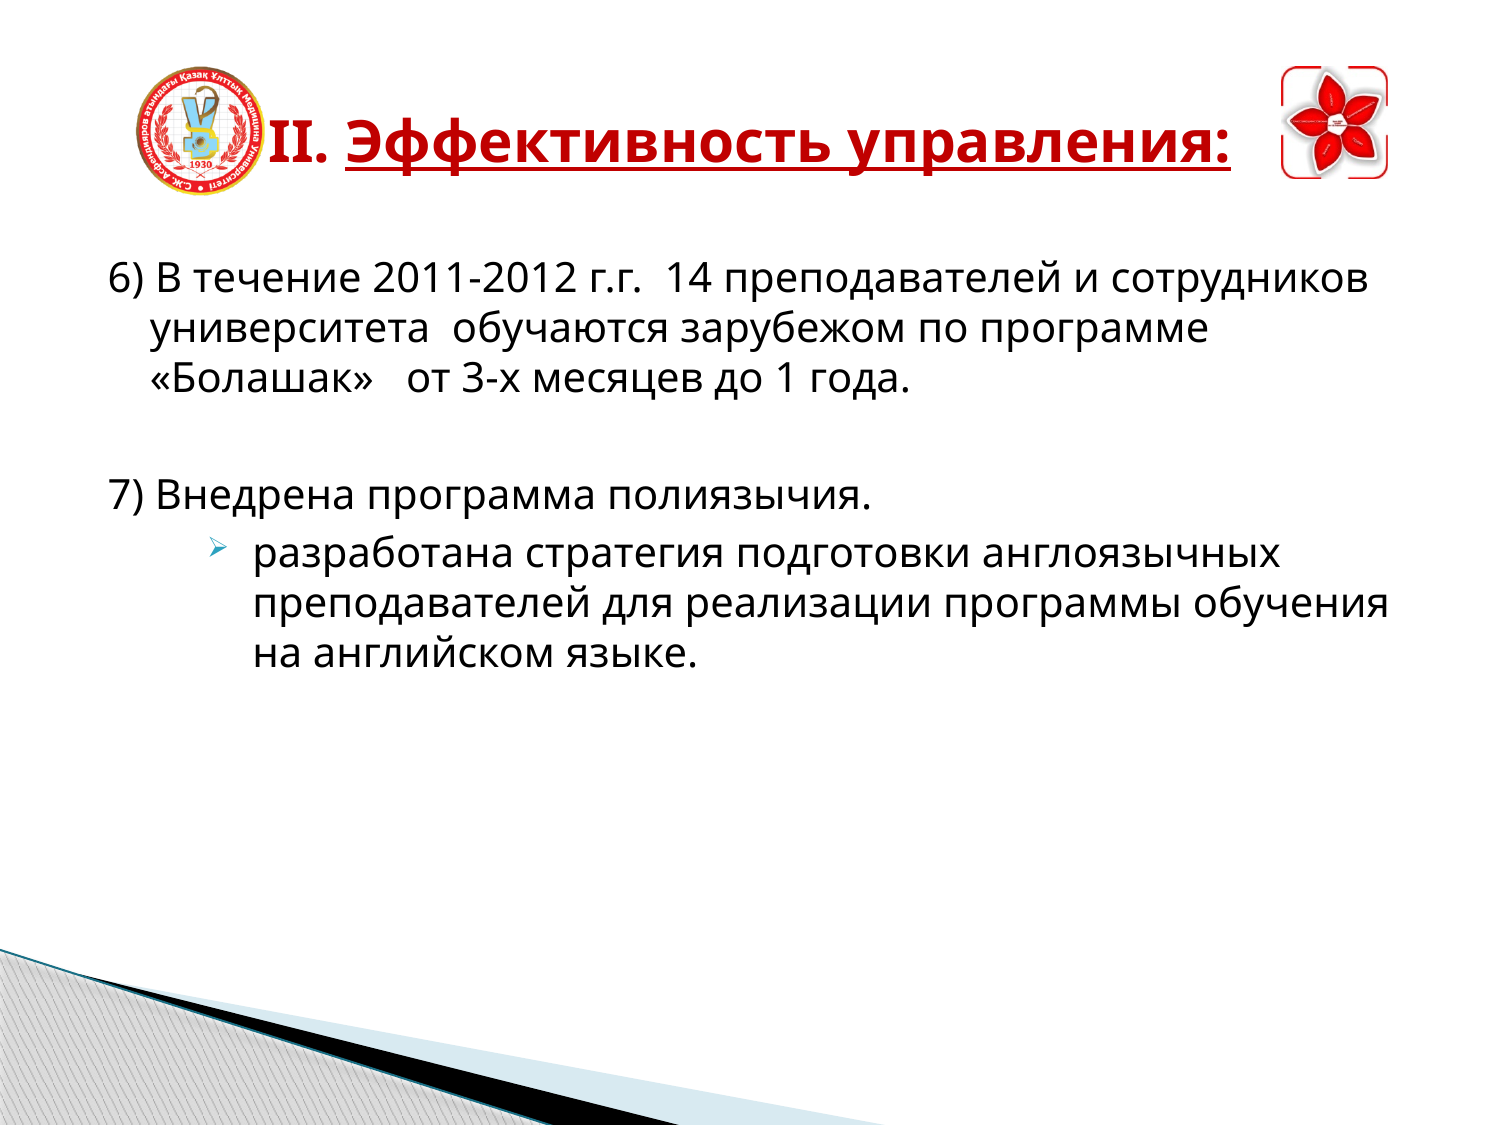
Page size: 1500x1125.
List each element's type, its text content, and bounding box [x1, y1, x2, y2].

list 6) В течение 2011-2012 г.г. 14 преподавателей и сотрудников университета обучаются зарубежом по программе «Болашак» от 3-х месяцев до 1 года. 7) Внедрена программа полиязычия. разработана стратегия подготовки англоязычных преподавателей для реализации программы обучения на английском языке. [75, 243, 1425, 986]
picture [1281, 66, 1388, 180]
picture [135, 66, 265, 196]
title IІ. Эффективность управления: [75, 45, 1425, 233]
